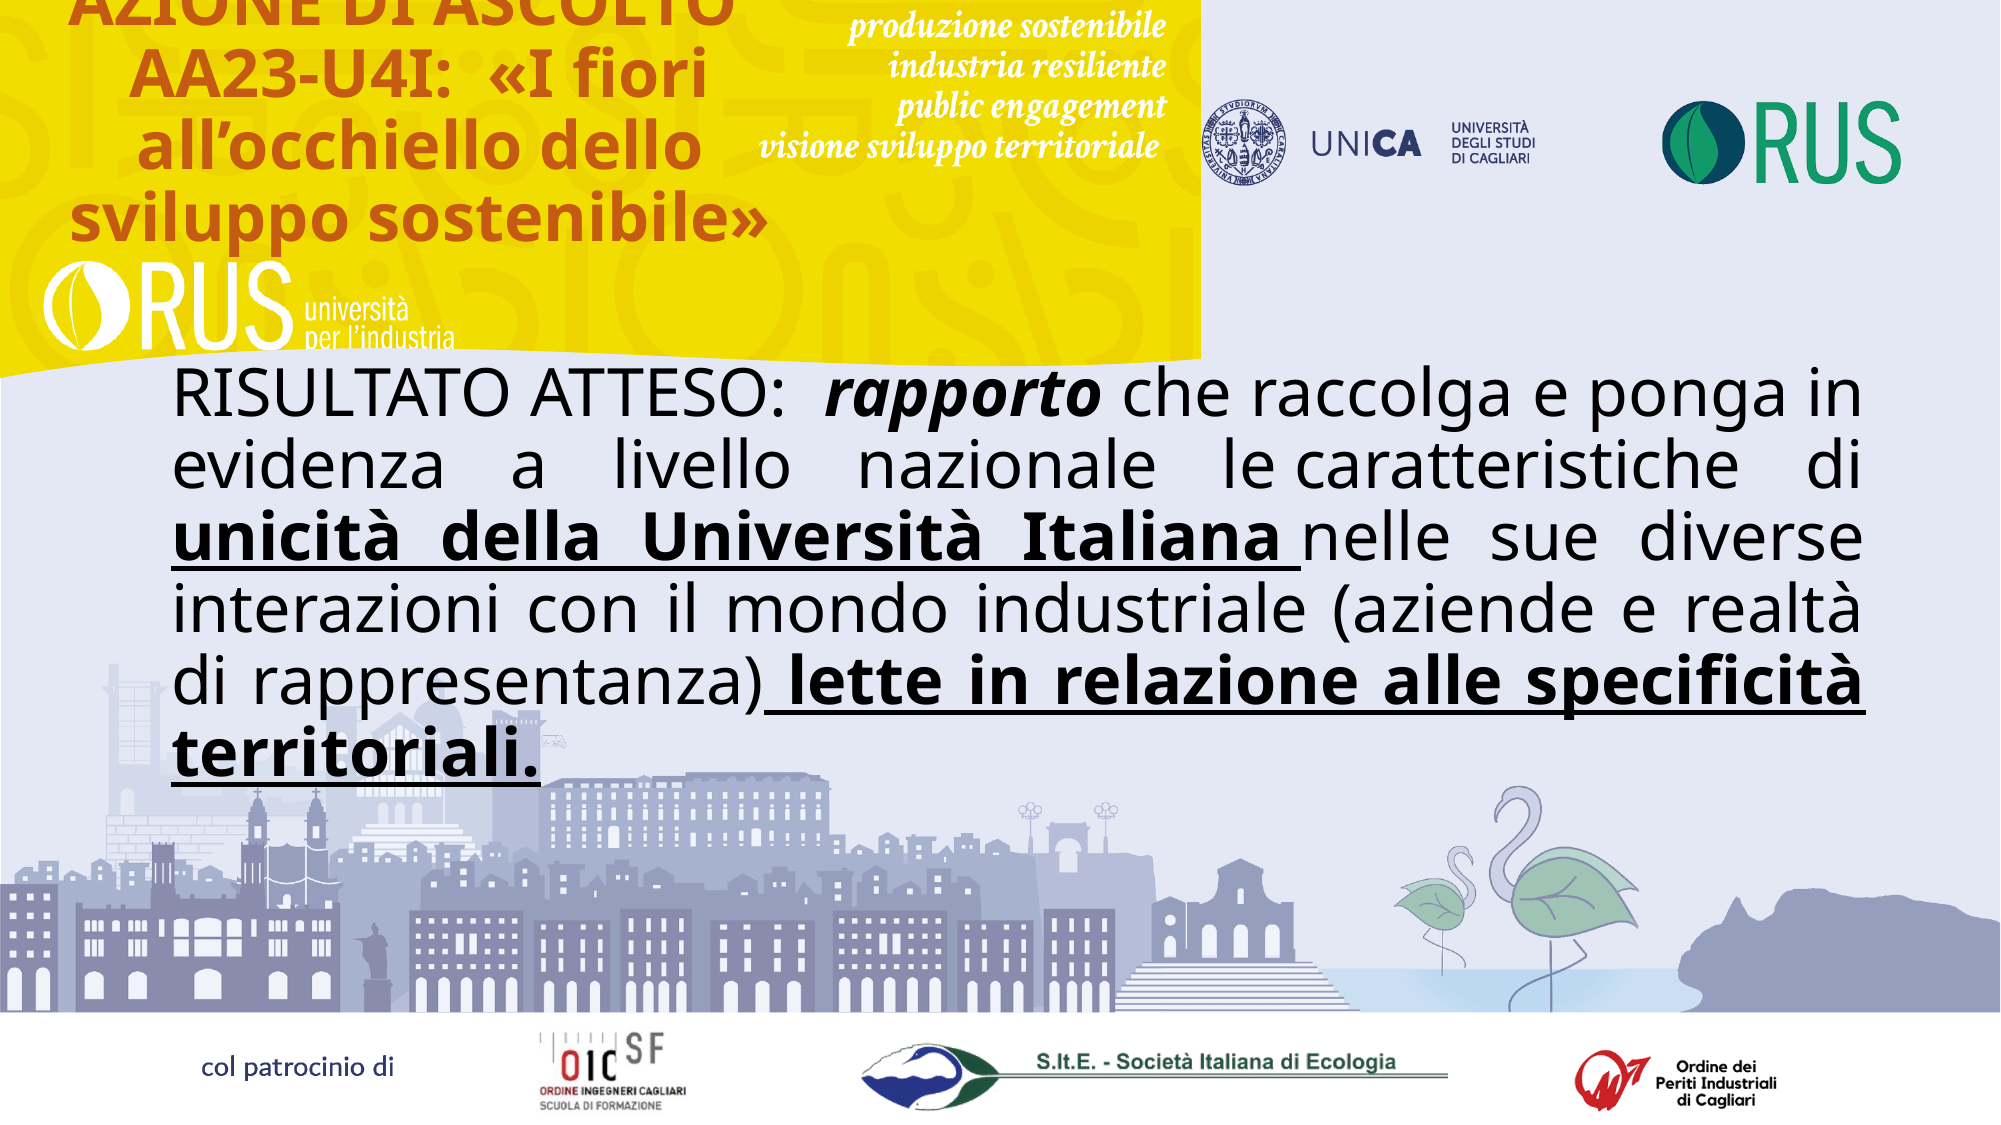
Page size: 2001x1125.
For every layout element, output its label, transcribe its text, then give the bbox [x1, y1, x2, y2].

list RISULTATO ATTESO: rapporto che raccolga e ponga in evidenza a livello nazionale le caratteristiche di unicità della Università Italiana nelle sue diverse interazioni con il mondo industriale (aziende e realtà di rappresentanza) lette in relazione alle specificità territoriali. [156, 351, 1881, 1066]
picture [0, 0, 2001, 1125]
